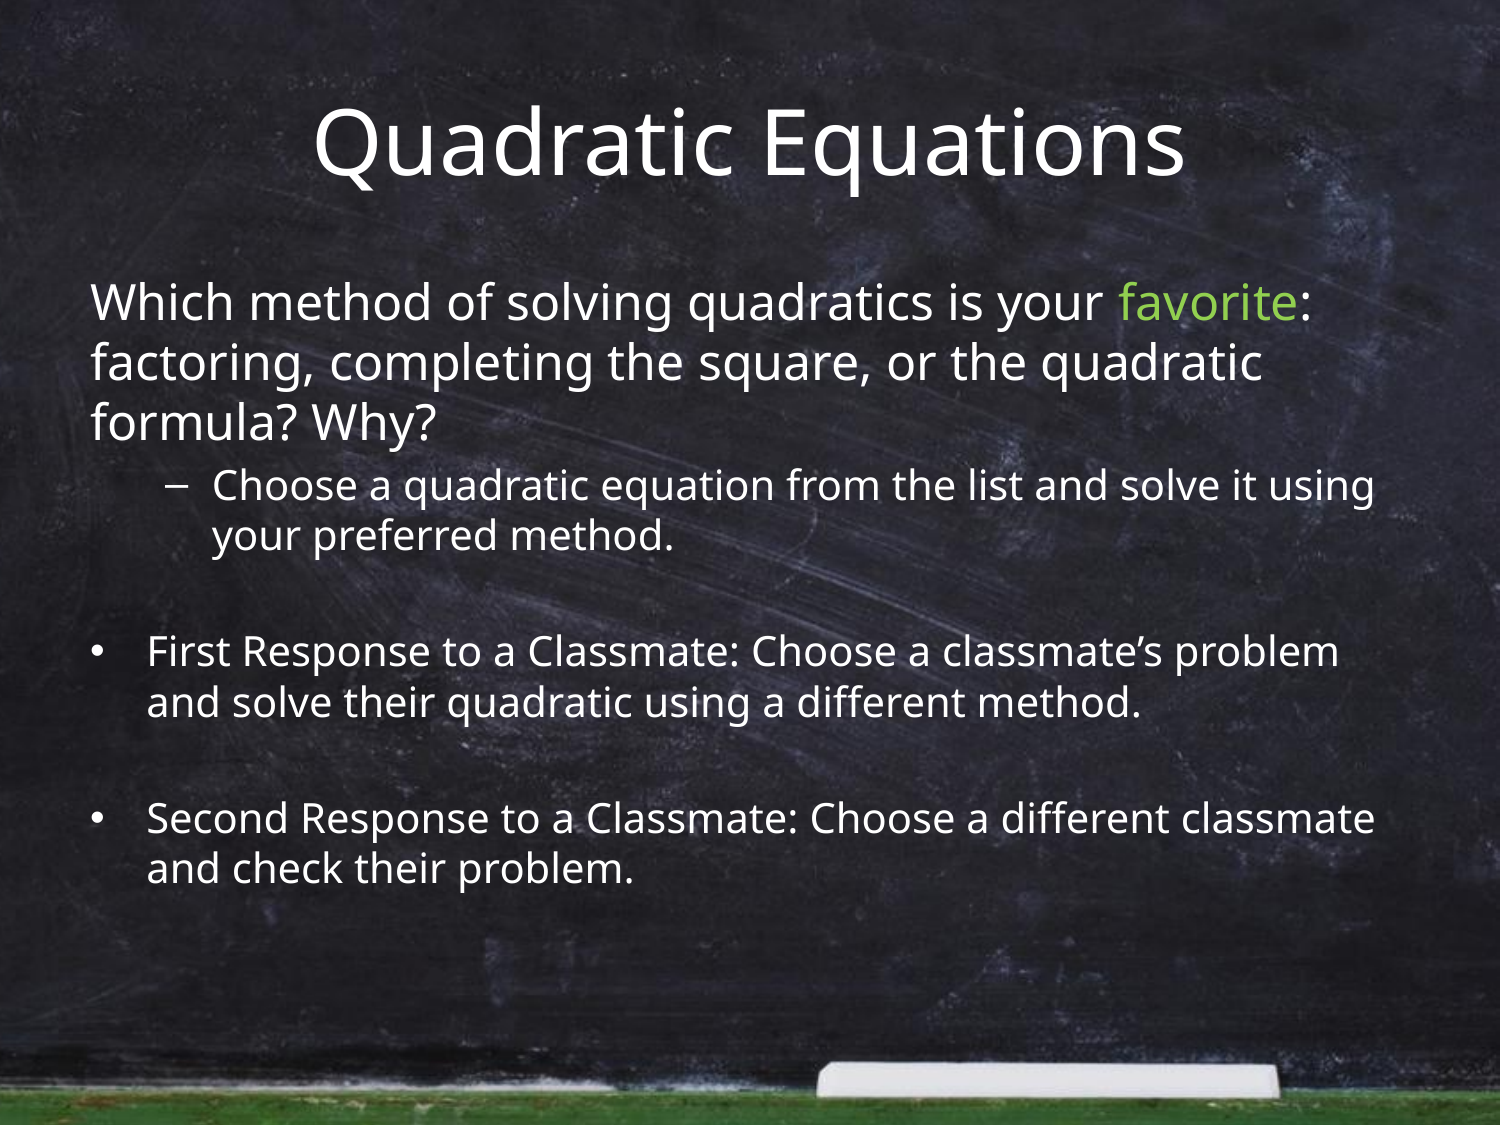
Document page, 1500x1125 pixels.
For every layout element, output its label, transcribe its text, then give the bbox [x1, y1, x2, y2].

title Quadratic Equations [75, 45, 1425, 233]
picture [0, 0, 1500, 1125]
list Which method of solving quadratics is your favorite: factoring, completing the square, or the quadratic formula? Why? Choose a quadratic equation from the list and solve it using your preferred method. First Response to a Classmate: Choose a classmate’s problem and solve their quadratic using a different method. Second Response to a Classmate: Choose a different classmate and check their problem. [75, 262, 1425, 1005]
